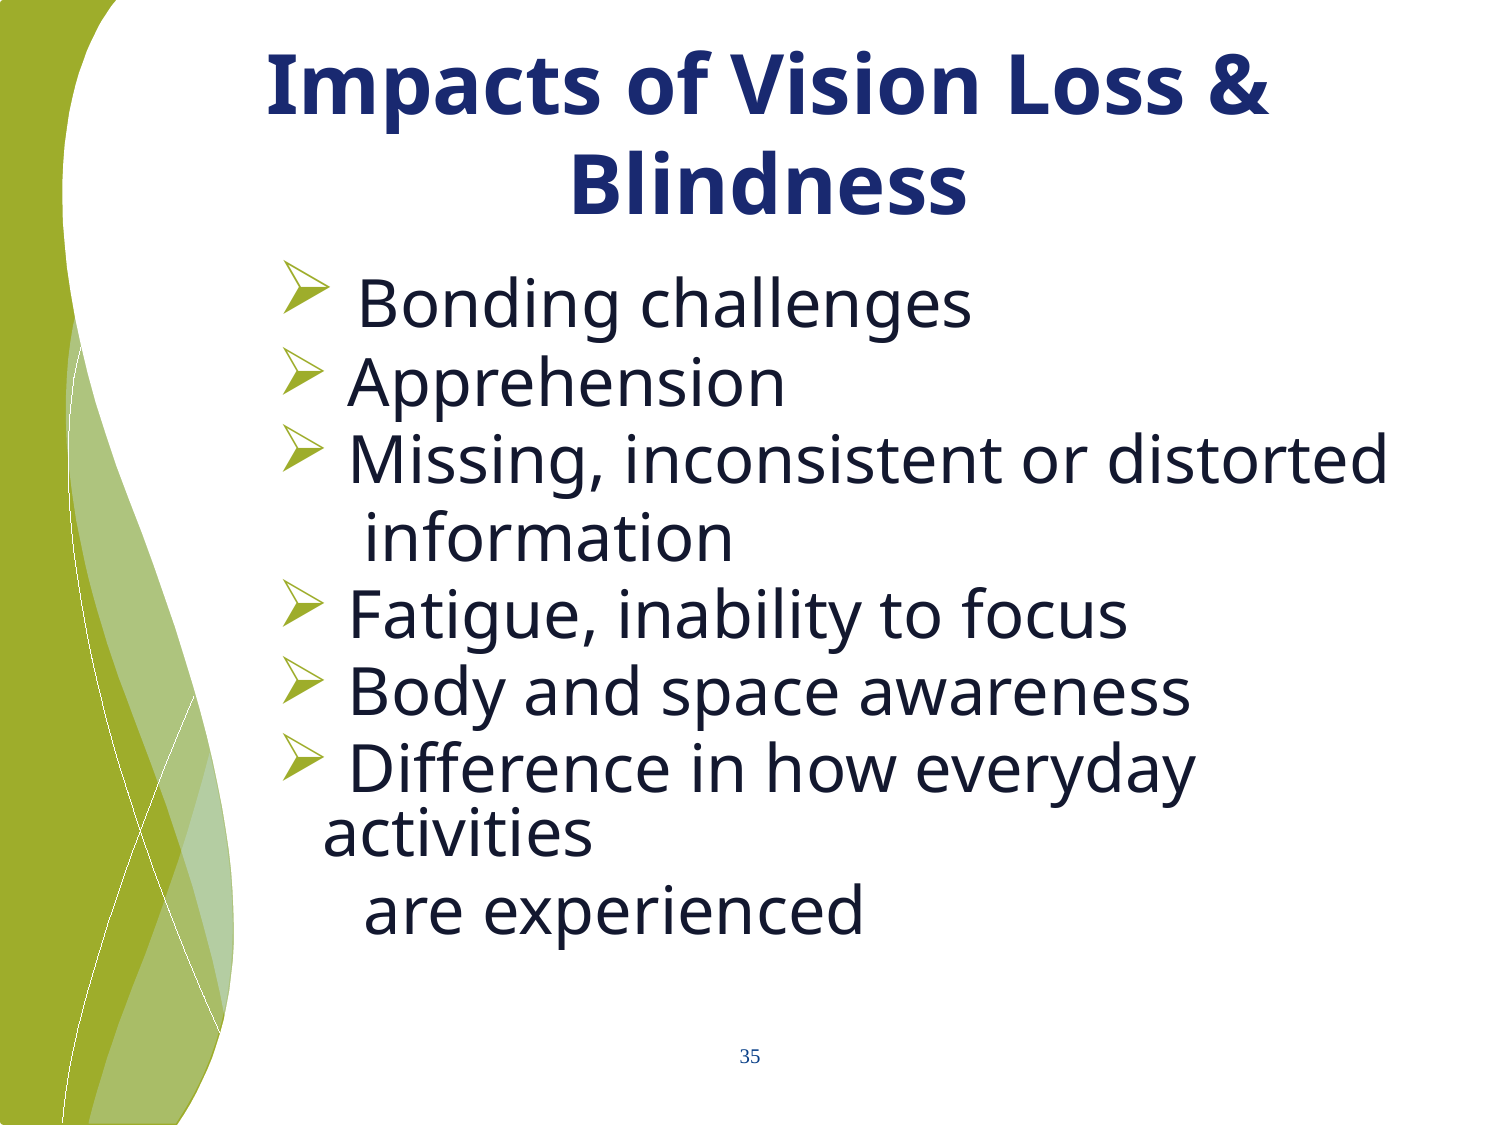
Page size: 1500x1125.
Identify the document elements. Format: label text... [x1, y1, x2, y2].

slide_number 35 [654, 1025, 846, 1086]
list Bonding challenges Apprehension Missing, inconsistent or distorted information Fatigue, inability to focus Body and space awareness Difference in how everyday activities are experienced [262, 262, 1425, 1006]
title Impacts of Vision Loss & Blindness [75, 0, 1463, 263]
